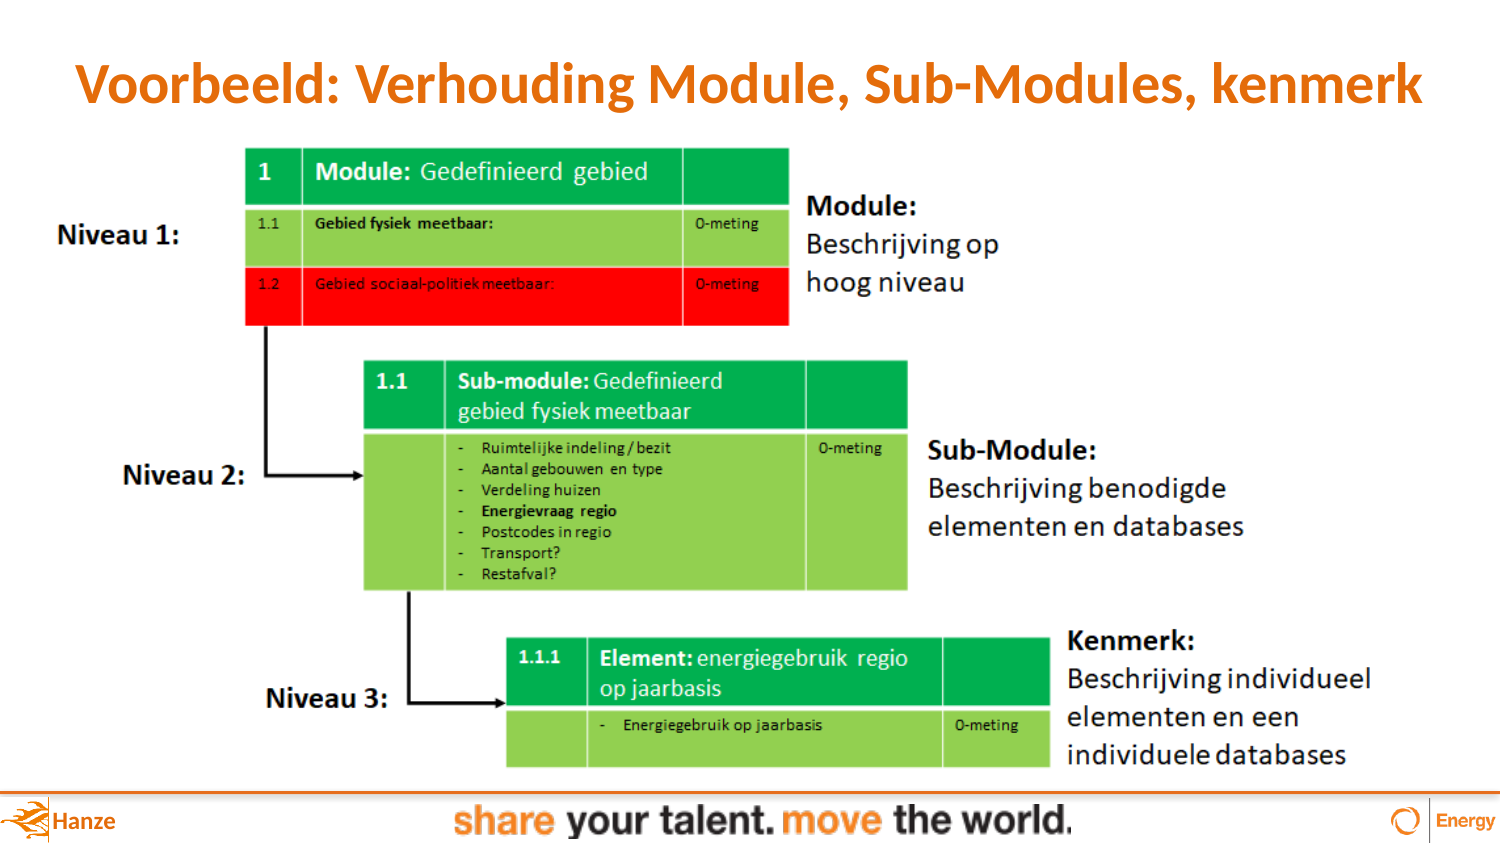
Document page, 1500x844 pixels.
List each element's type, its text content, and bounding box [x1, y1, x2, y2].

title Voorbeeld: Verhouding Module, Sub-Modules, kenmerk [24, 9, 1475, 150]
picture [1391, 798, 1500, 843]
picture [37, 146, 1401, 776]
picture [0, 797, 50, 843]
